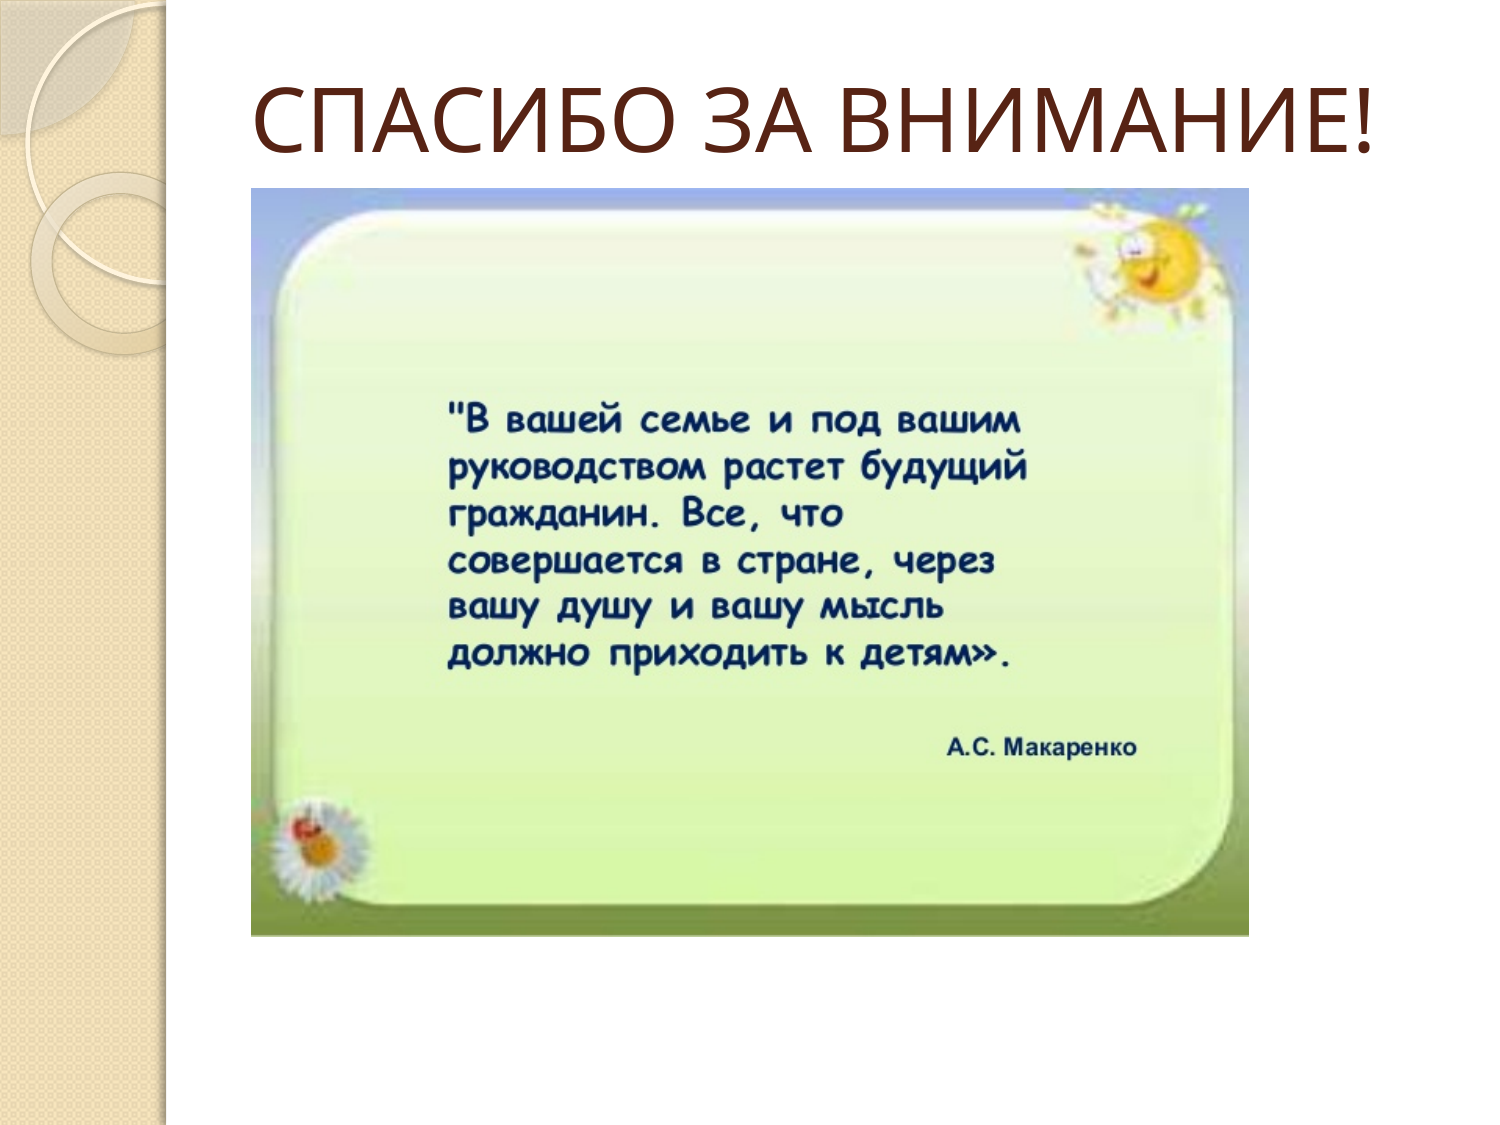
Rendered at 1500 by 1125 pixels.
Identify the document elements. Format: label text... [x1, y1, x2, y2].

title СПАСИБО ЗА ВНИМАНИЕ! [235, 45, 1466, 189]
picture [251, 187, 1249, 937]
